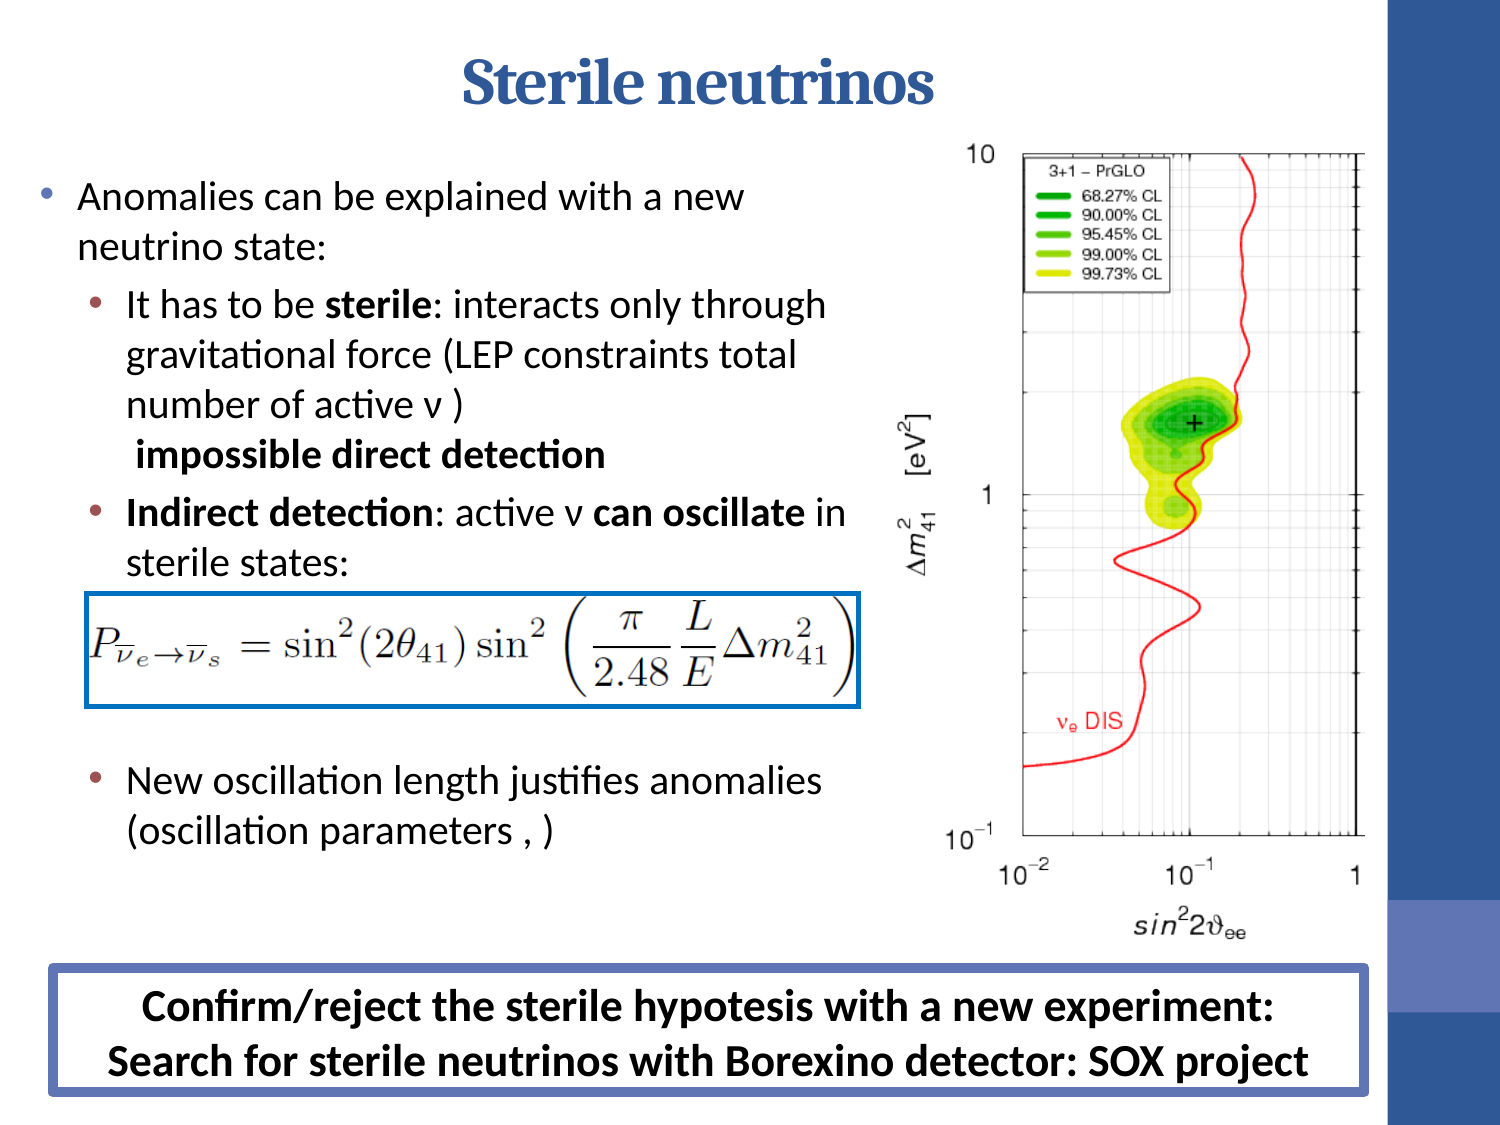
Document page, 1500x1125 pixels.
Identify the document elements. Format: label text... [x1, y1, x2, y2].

picture [87, 595, 857, 705]
picture [895, 143, 1365, 941]
title Sterile neutrinos [75, 0, 1325, 172]
text_box Confirm/reject the sterile hypotesis with a new experiment: Search for sterile neutrinos with Borexino detector: SOX project [53, 967, 1365, 1093]
